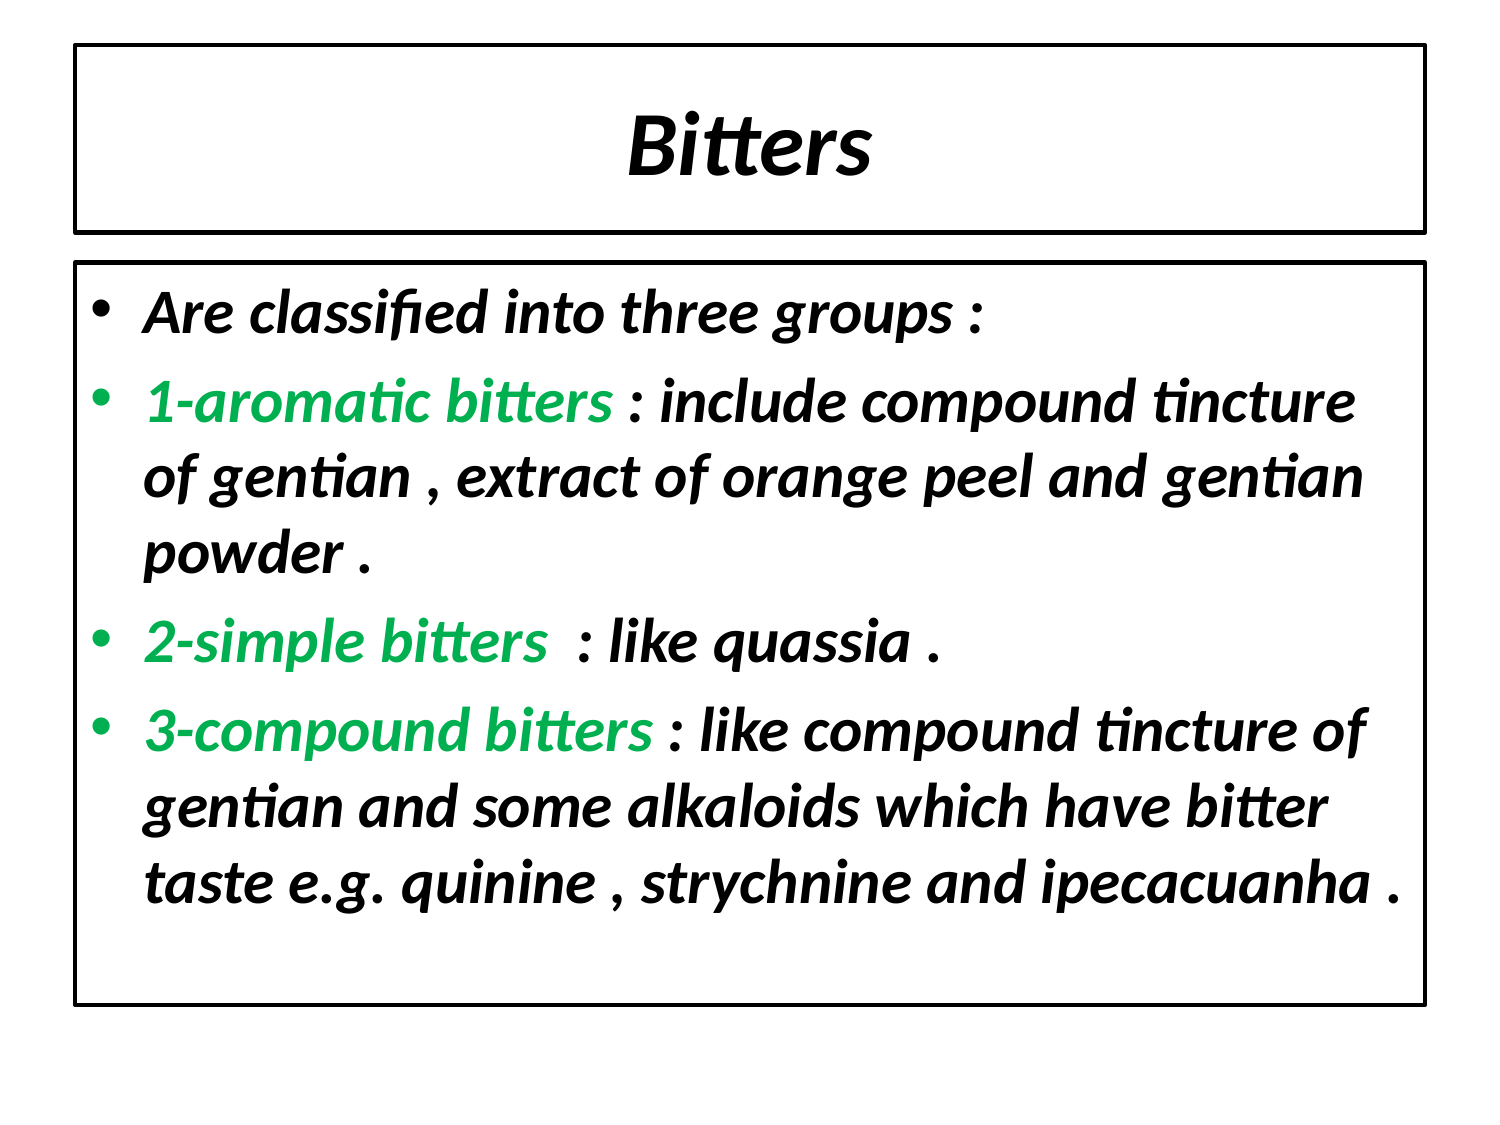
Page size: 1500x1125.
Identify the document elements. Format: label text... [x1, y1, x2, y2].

title Bitters [73, 43, 1427, 235]
list Are classified into three groups : 1-aromatic bitters : include compound tincture of gentian , extract of orange peel and gentian powder . 2-simple bitters : like quassia . 3-compound bitters : like compound tincture of gentian and some alkaloids which have bitter taste e.g. quinine , strychnine and ipecacuanha . [73, 260, 1427, 1007]
